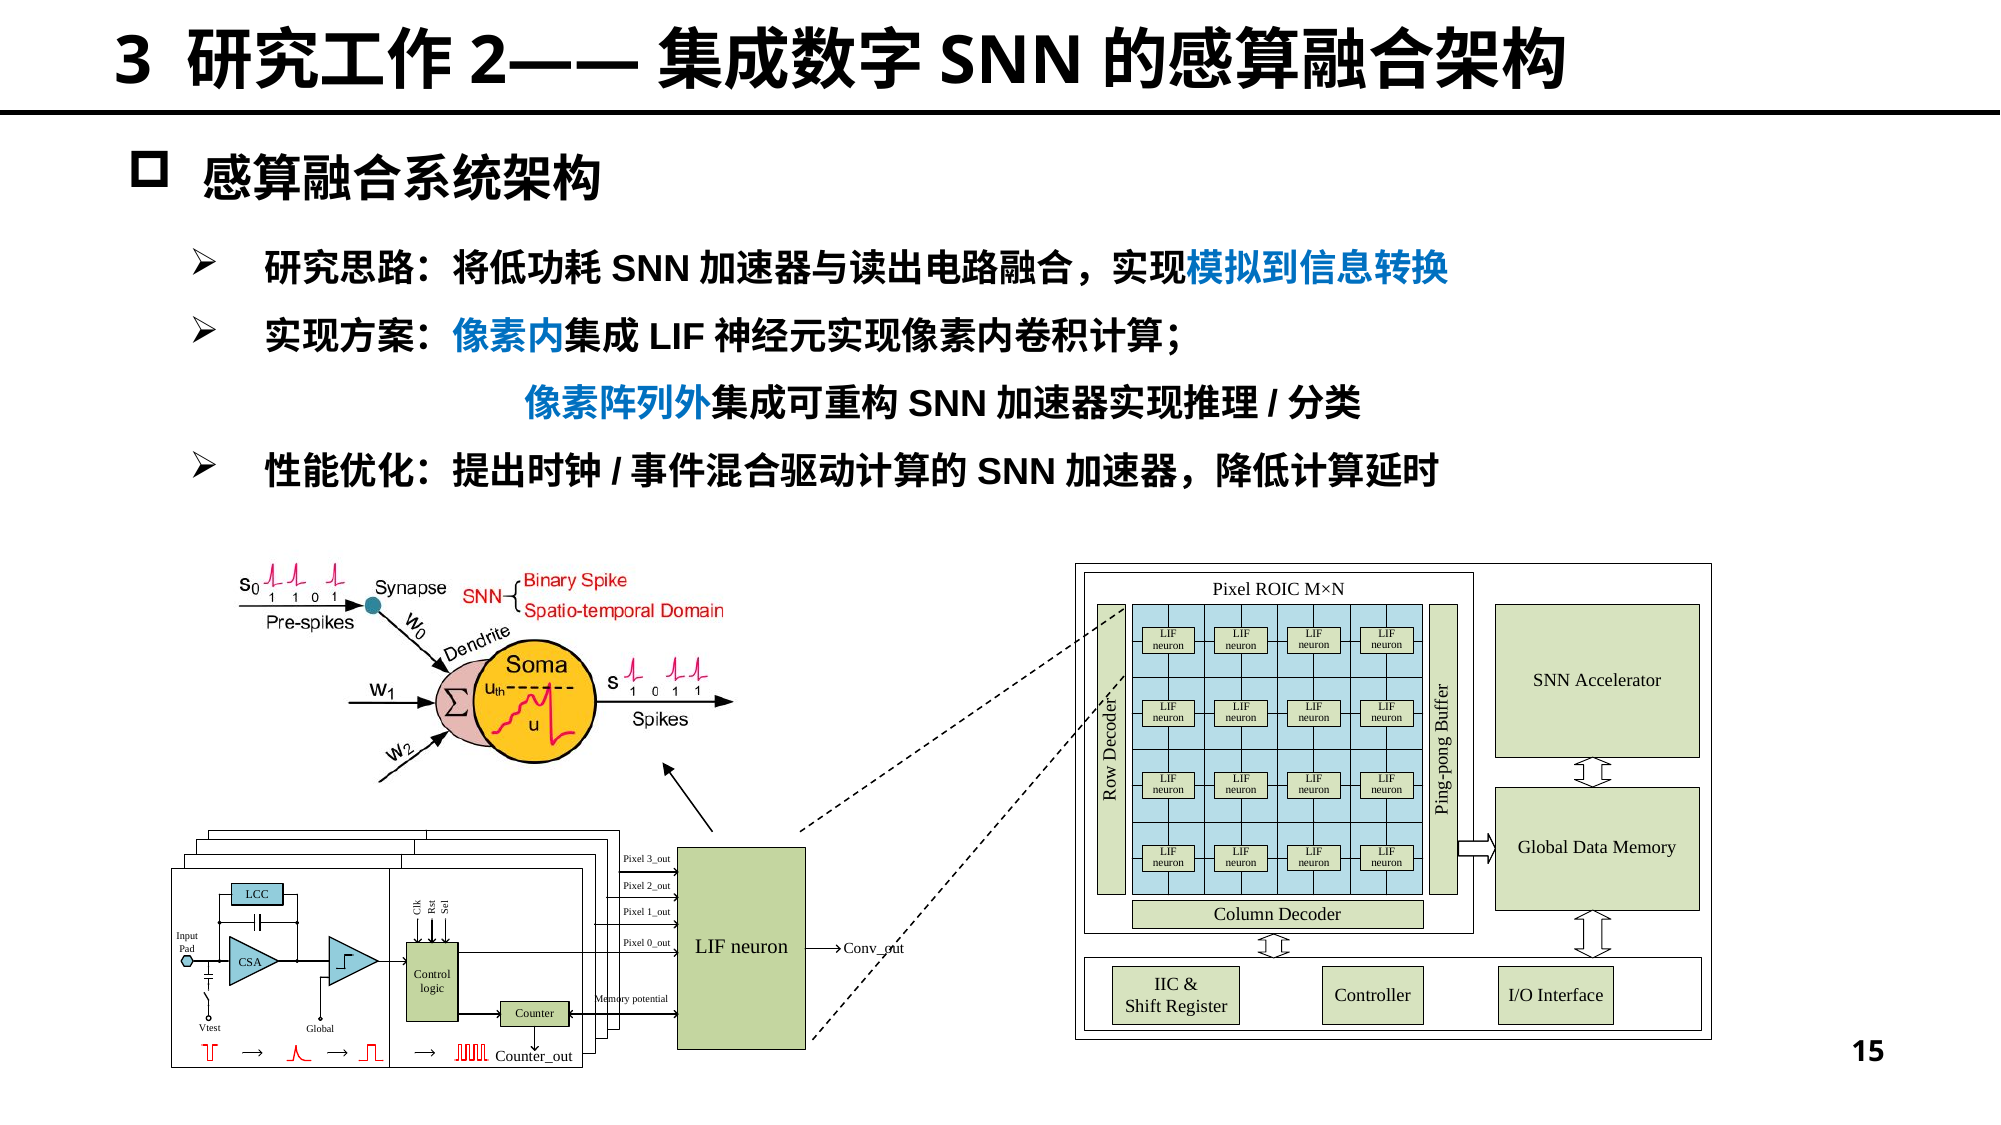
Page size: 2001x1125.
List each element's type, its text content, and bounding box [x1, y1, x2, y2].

text_box 研究思路：将低功耗SNN加速器与读出电路融合，实现模拟到信息转换 实现方案：像素内集成LIF神经元实现像素内卷积计算； 像素阵列外集成可重构SNN加速器实现推理/分类 性能优化：提出时钟/事件混合驱动计算的SNN加速器，降低计算延时 [99, 214, 1738, 500]
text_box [799, 607, 1126, 832]
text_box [662, 762, 713, 832]
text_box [1074, 562, 1713, 1041]
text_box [162, 828, 913, 1069]
text_box 感算融合系统架构 [112, 138, 1863, 214]
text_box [812, 839, 1126, 1041]
title 3 研究工作2——集成数字SNN的感算融合架构 [99, 12, 2000, 101]
slide_number 15 [1433, 1024, 1901, 1103]
picture [224, 548, 745, 794]
